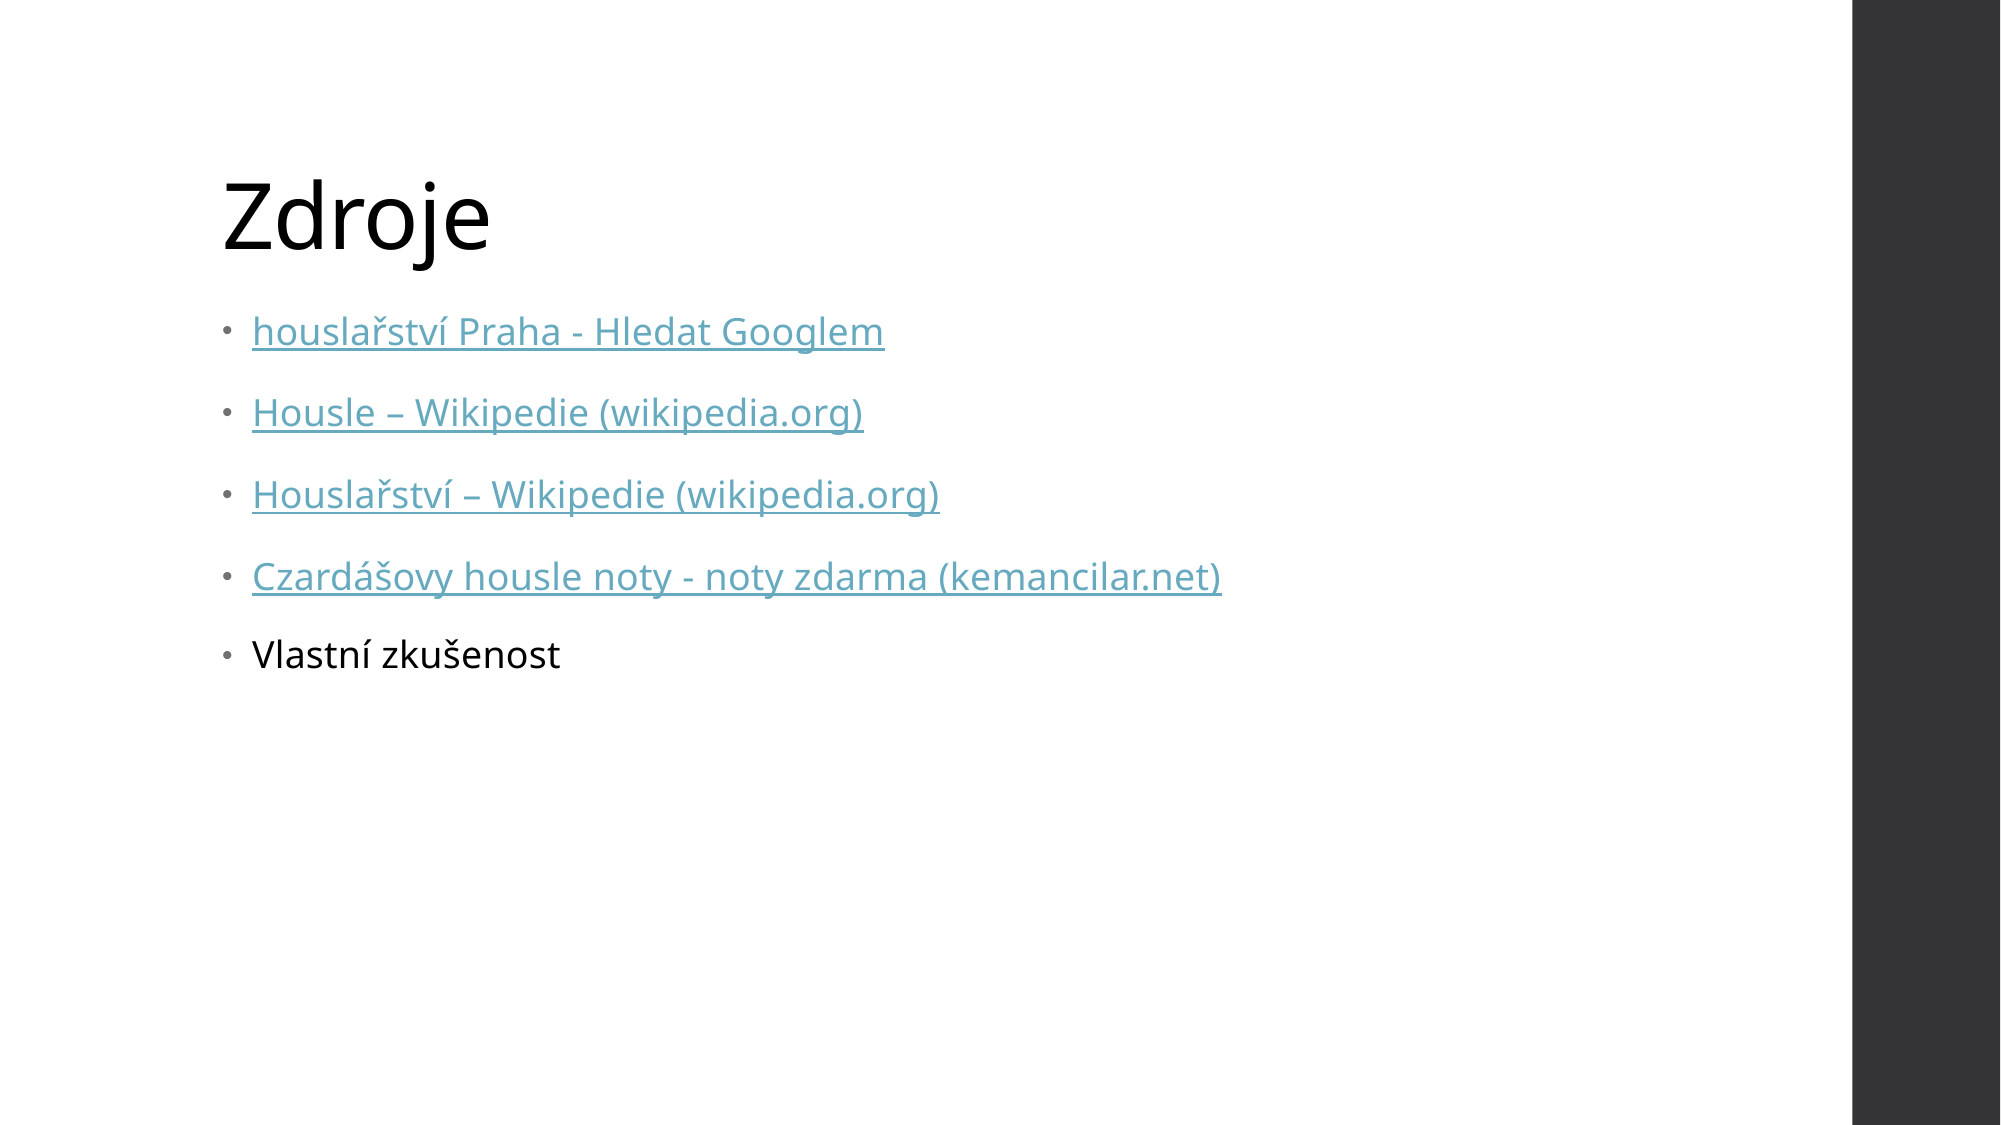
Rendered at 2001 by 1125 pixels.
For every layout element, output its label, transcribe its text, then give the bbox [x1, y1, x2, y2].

title Zdroje [206, 60, 1797, 278]
list houslařství Praha - Hledat Googlem Housle – Wikipedie (wikipedia.org) Houslařství – Wikipedie (wikipedia.org) Czardášovy housle noty - noty zdarma (kemancilar.net) Vlastní zkušenost [206, 299, 1617, 1014]
